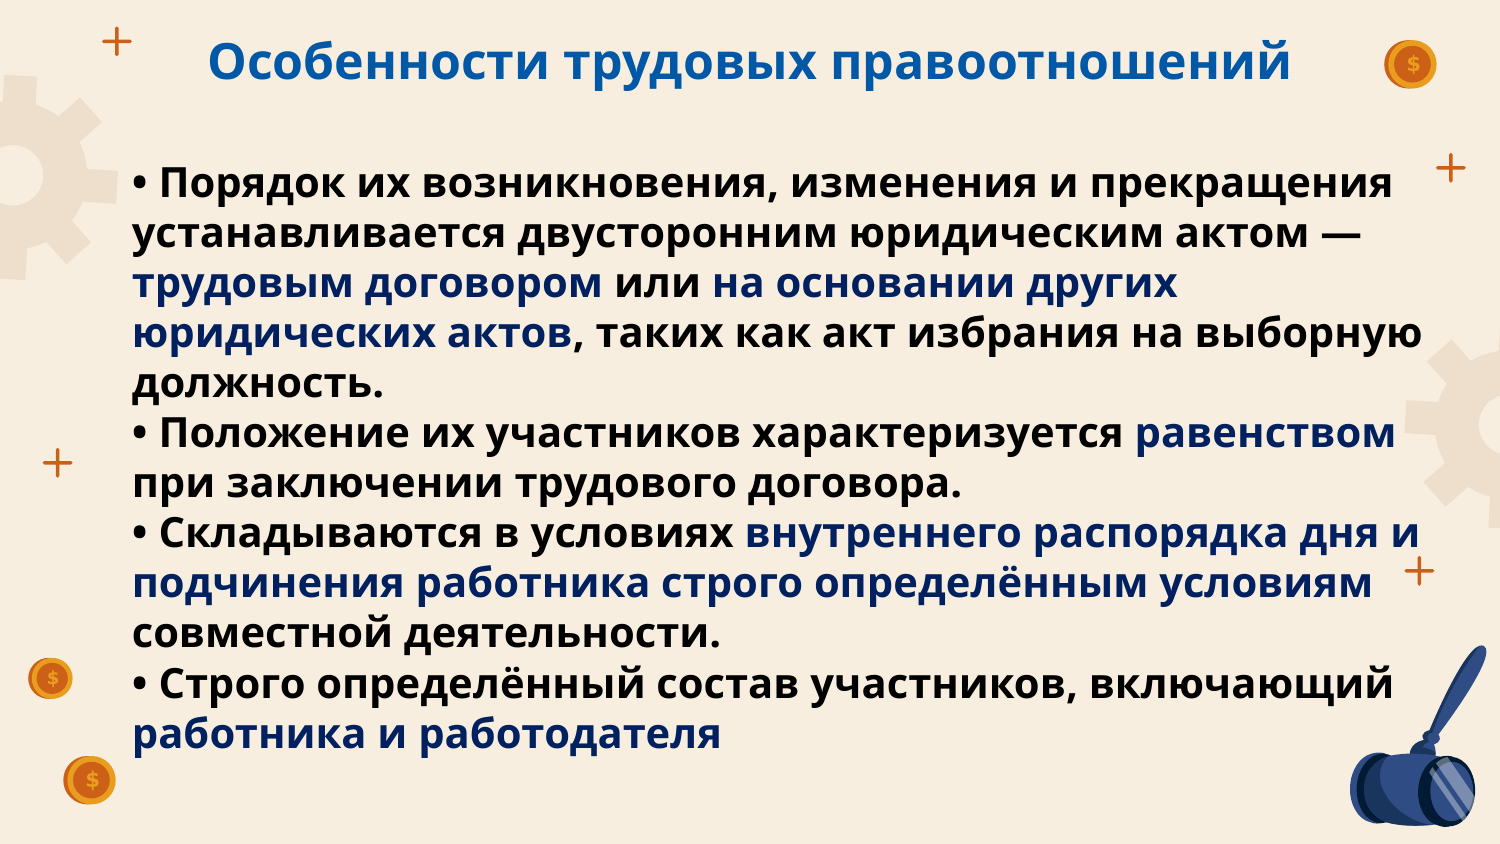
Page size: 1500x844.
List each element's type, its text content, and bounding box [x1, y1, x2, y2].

text_box • Порядок их возникновения, изменения и прекращения устанавливается двусторонним юридическим актом — трудовым договором или на основании других юридических актов, таких как акт избрания на выборную должность. • Положение их участников характеризуется равенством при заключении трудового договора. • Складываются в условиях внутреннего распорядка дня и подчинения работника строго определённым условиям совместной деятельности. • Строго определённый состав участников, включающий работника и работодателя [117, 148, 1454, 764]
title Особенности трудовых правоотношений [118, 14, 1382, 109]
